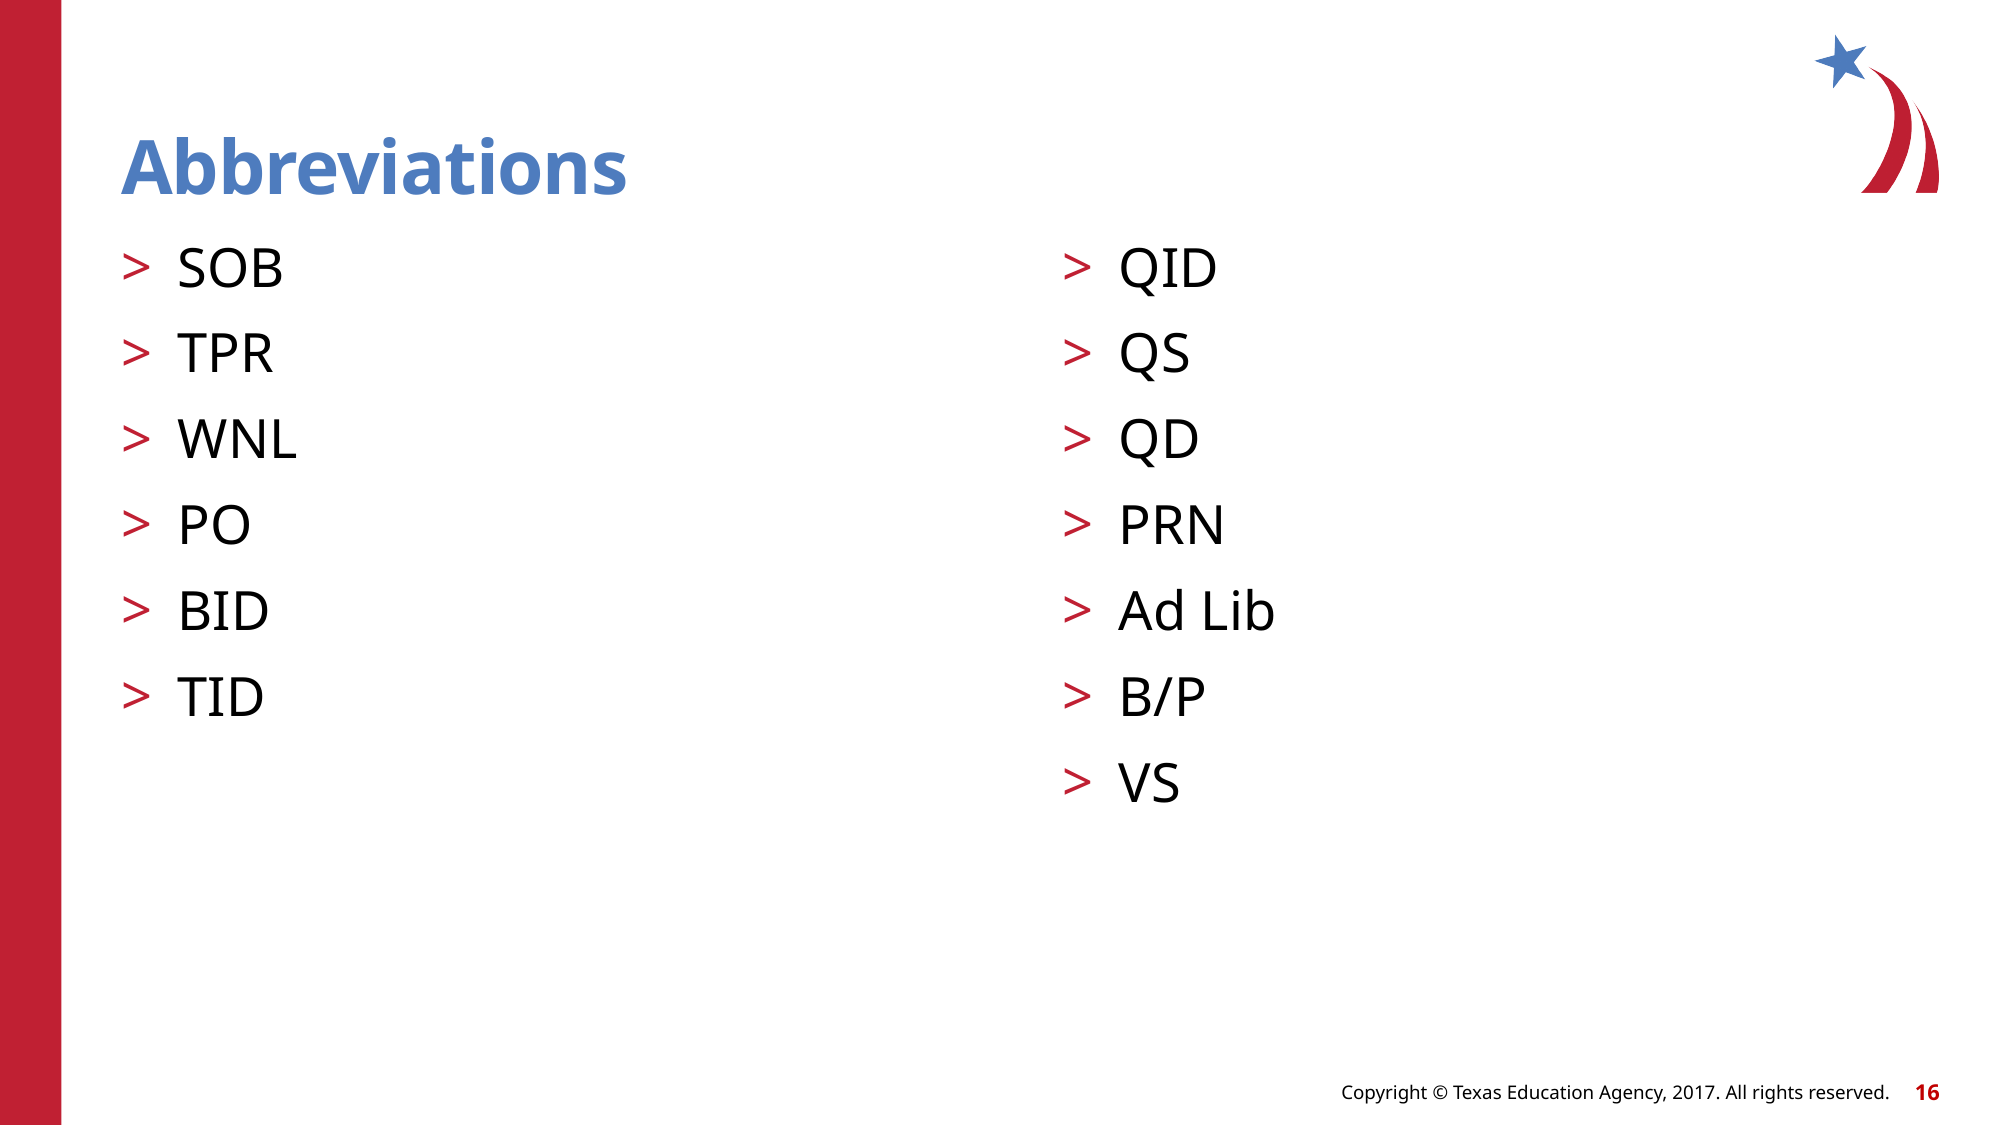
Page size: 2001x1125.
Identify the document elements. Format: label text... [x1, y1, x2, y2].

picture [1814, 34, 1939, 193]
list QID QS QD PRN Ad Lib B/P VS [1062, 233, 1937, 1010]
list SOB TPR WNL PO BID TID [121, 233, 996, 1010]
title Abbreviations [121, 66, 1772, 211]
